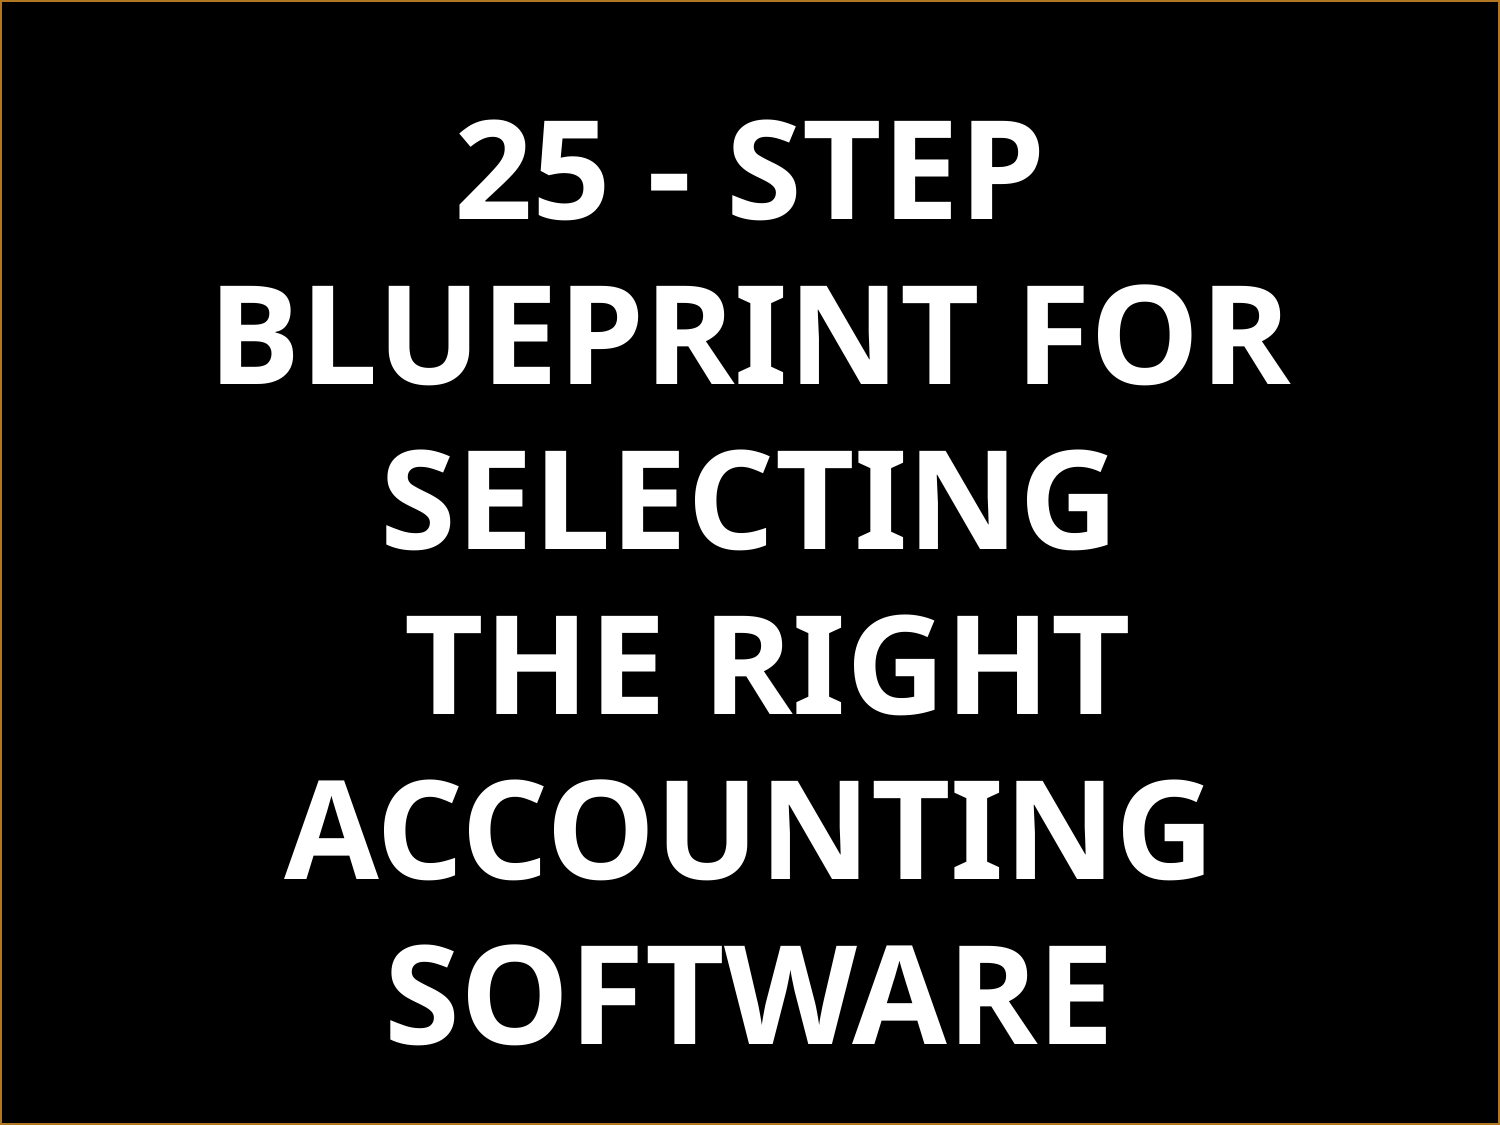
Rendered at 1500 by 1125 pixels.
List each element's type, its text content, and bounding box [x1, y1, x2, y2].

text_box [0, 0, 1500, 1125]
title 25 - Step Blueprint for Selecting the Right Accounting Software [112, 75, 1388, 288]
